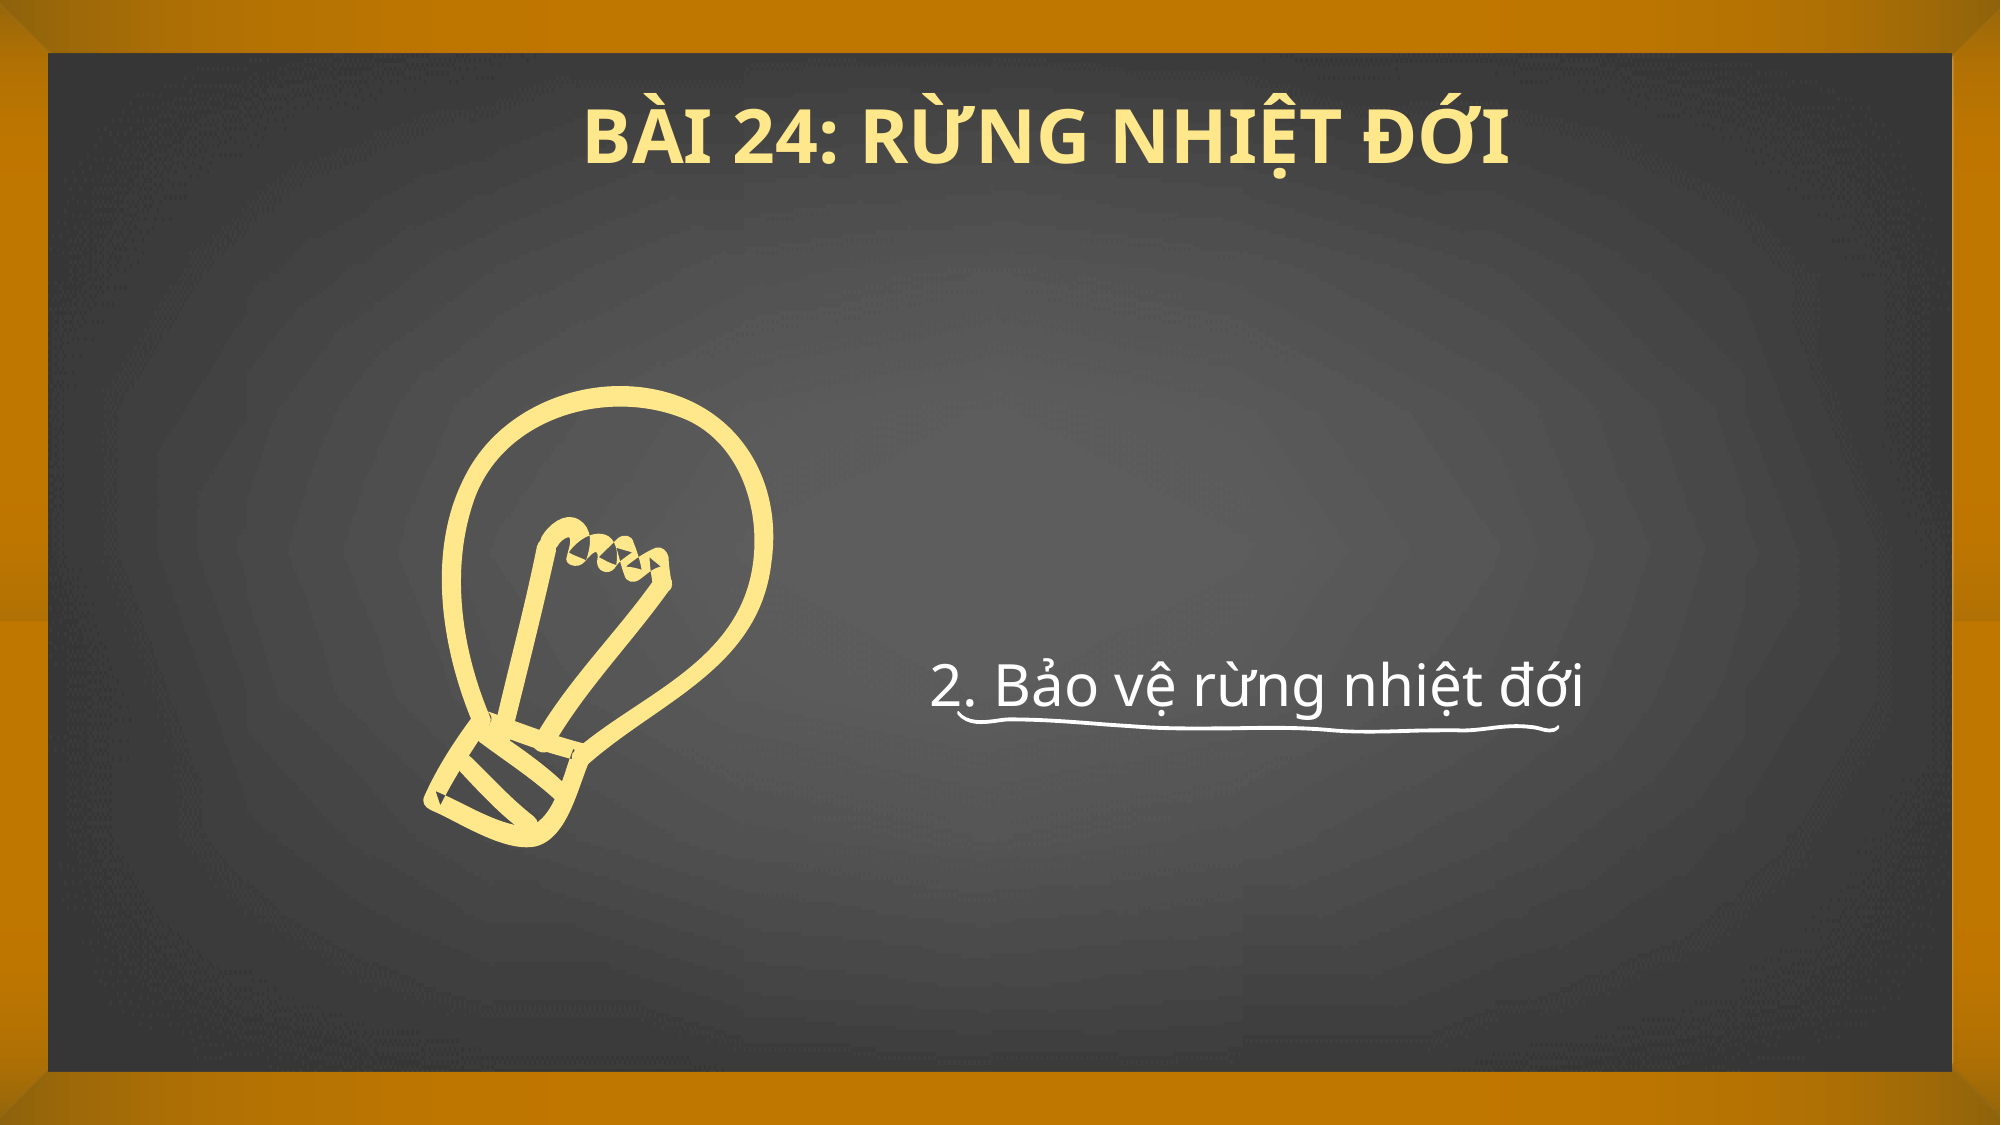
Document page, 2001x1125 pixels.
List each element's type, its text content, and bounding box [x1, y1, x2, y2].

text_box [903, 640, 1612, 735]
text_box BÀI 24: RỪNG NHIỆT ĐỚI [566, 80, 1527, 186]
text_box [421, 367, 782, 853]
picture [0, 0, 2000, 1125]
